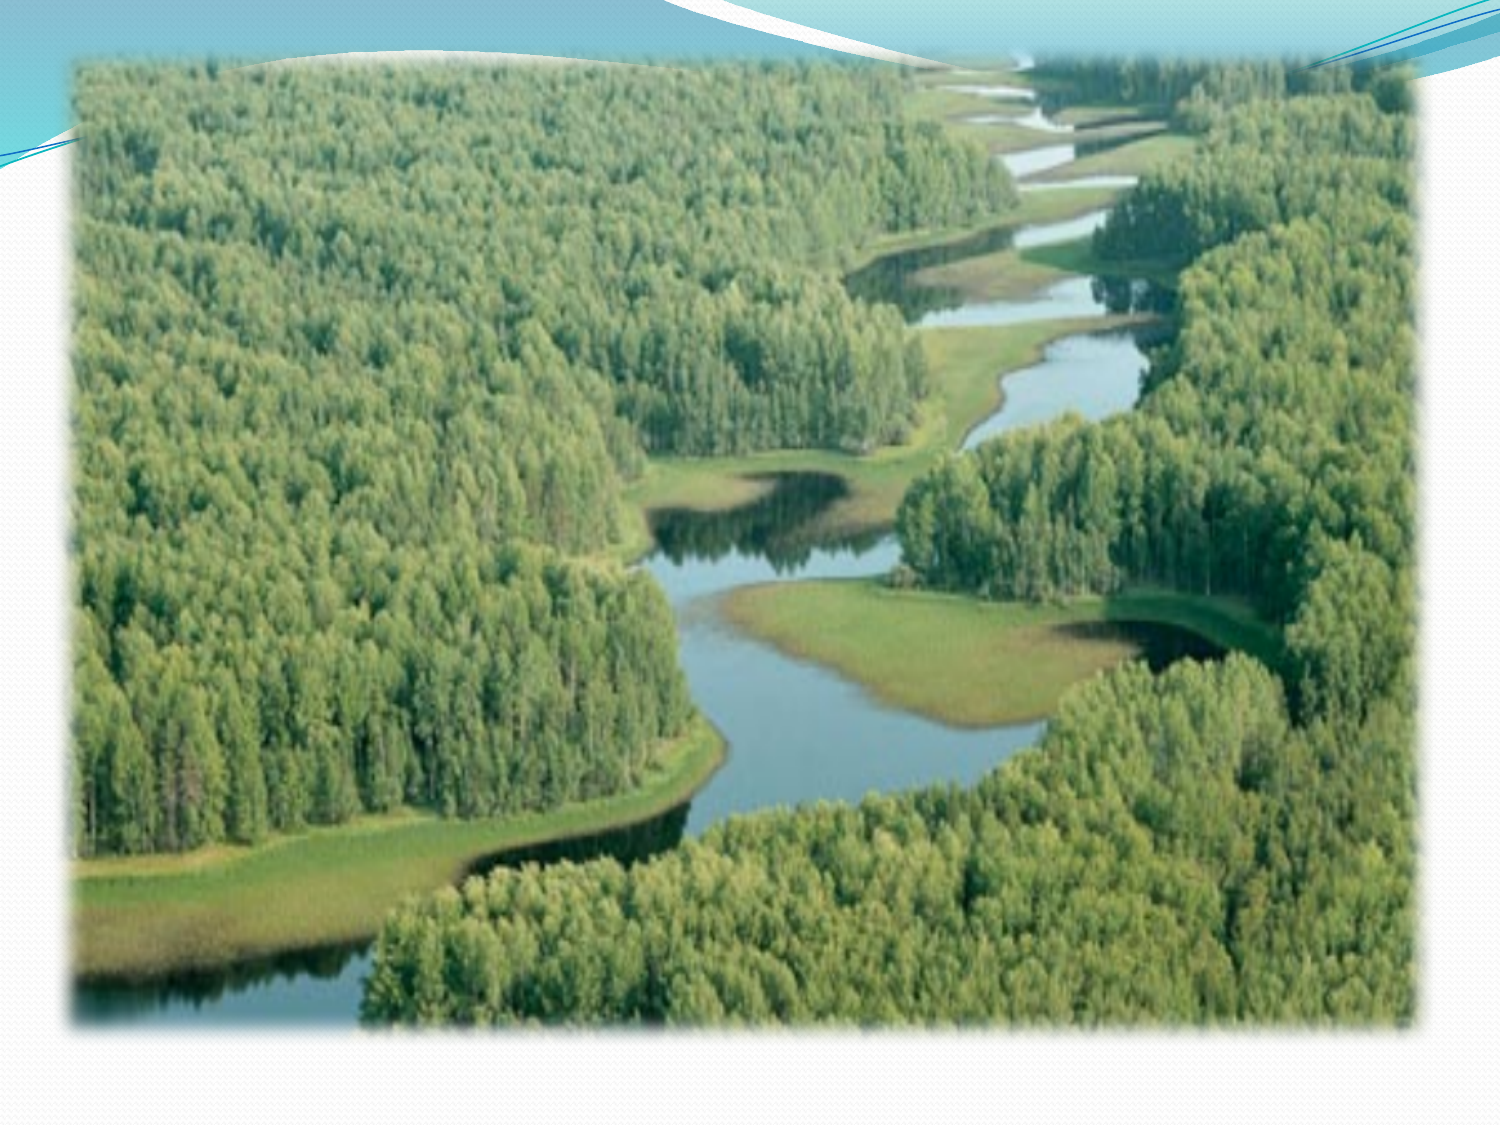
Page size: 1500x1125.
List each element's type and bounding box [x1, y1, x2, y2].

picture [52, 42, 1436, 1047]
